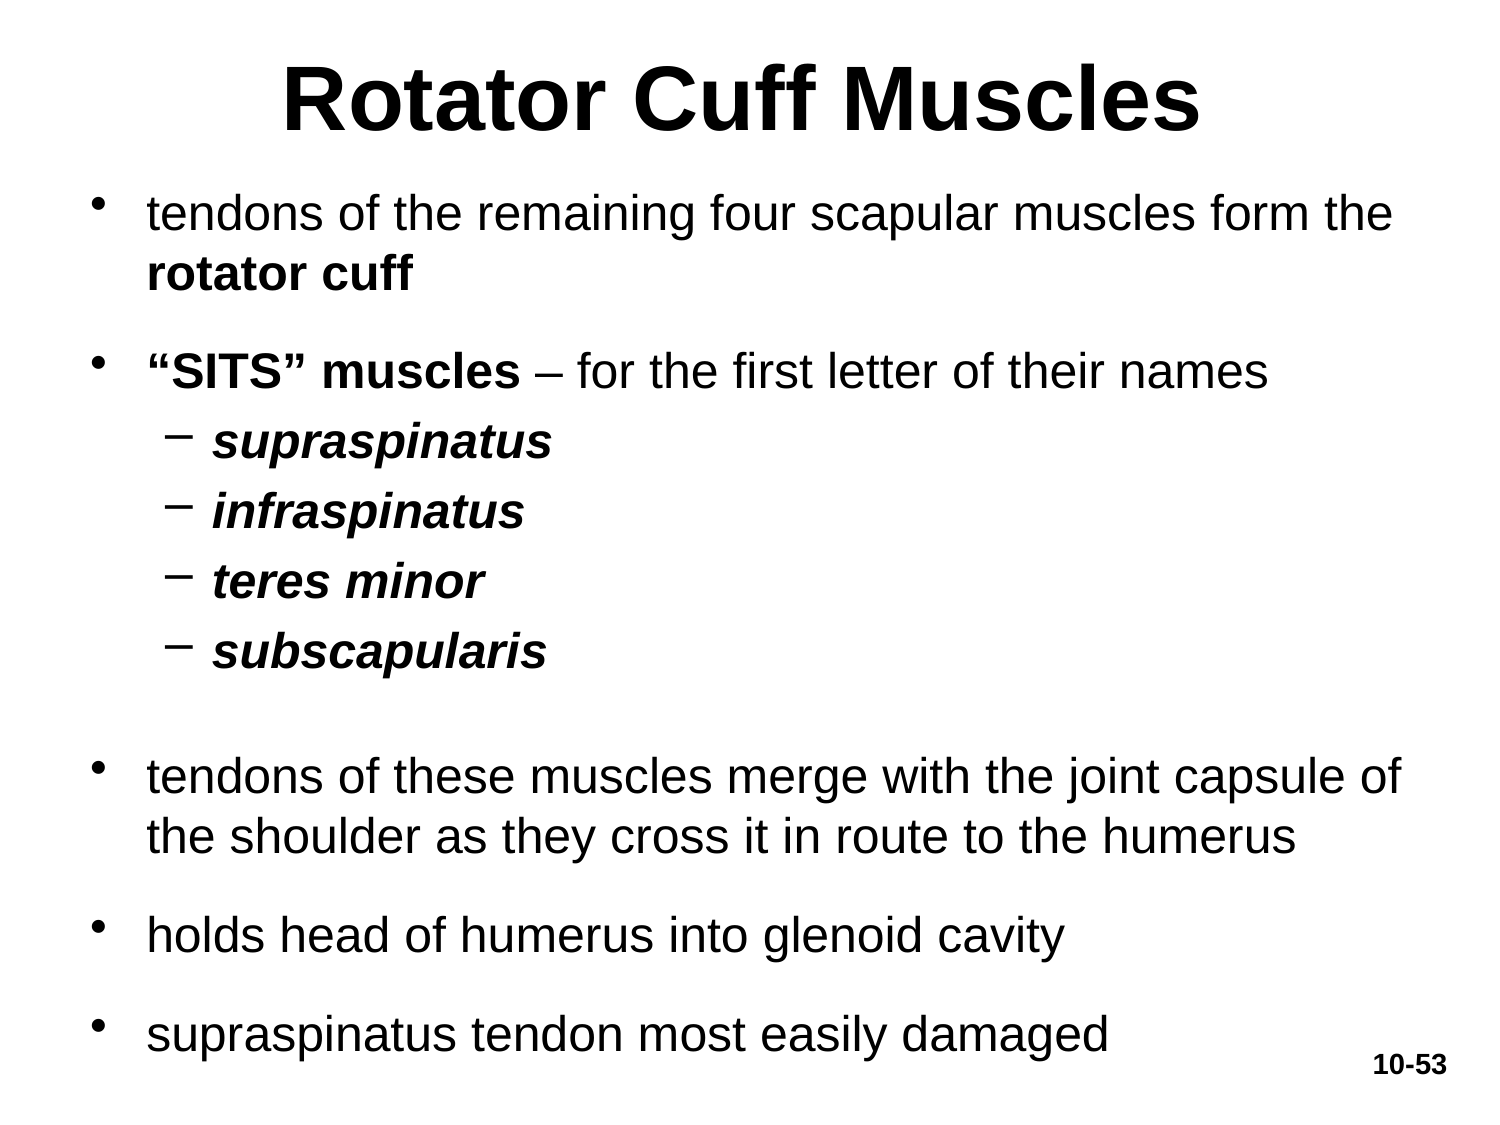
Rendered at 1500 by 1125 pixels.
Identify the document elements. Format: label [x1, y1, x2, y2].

slide_number [1337, 1037, 1463, 1125]
list [74, 172, 1426, 1125]
title [67, 0, 1419, 188]
